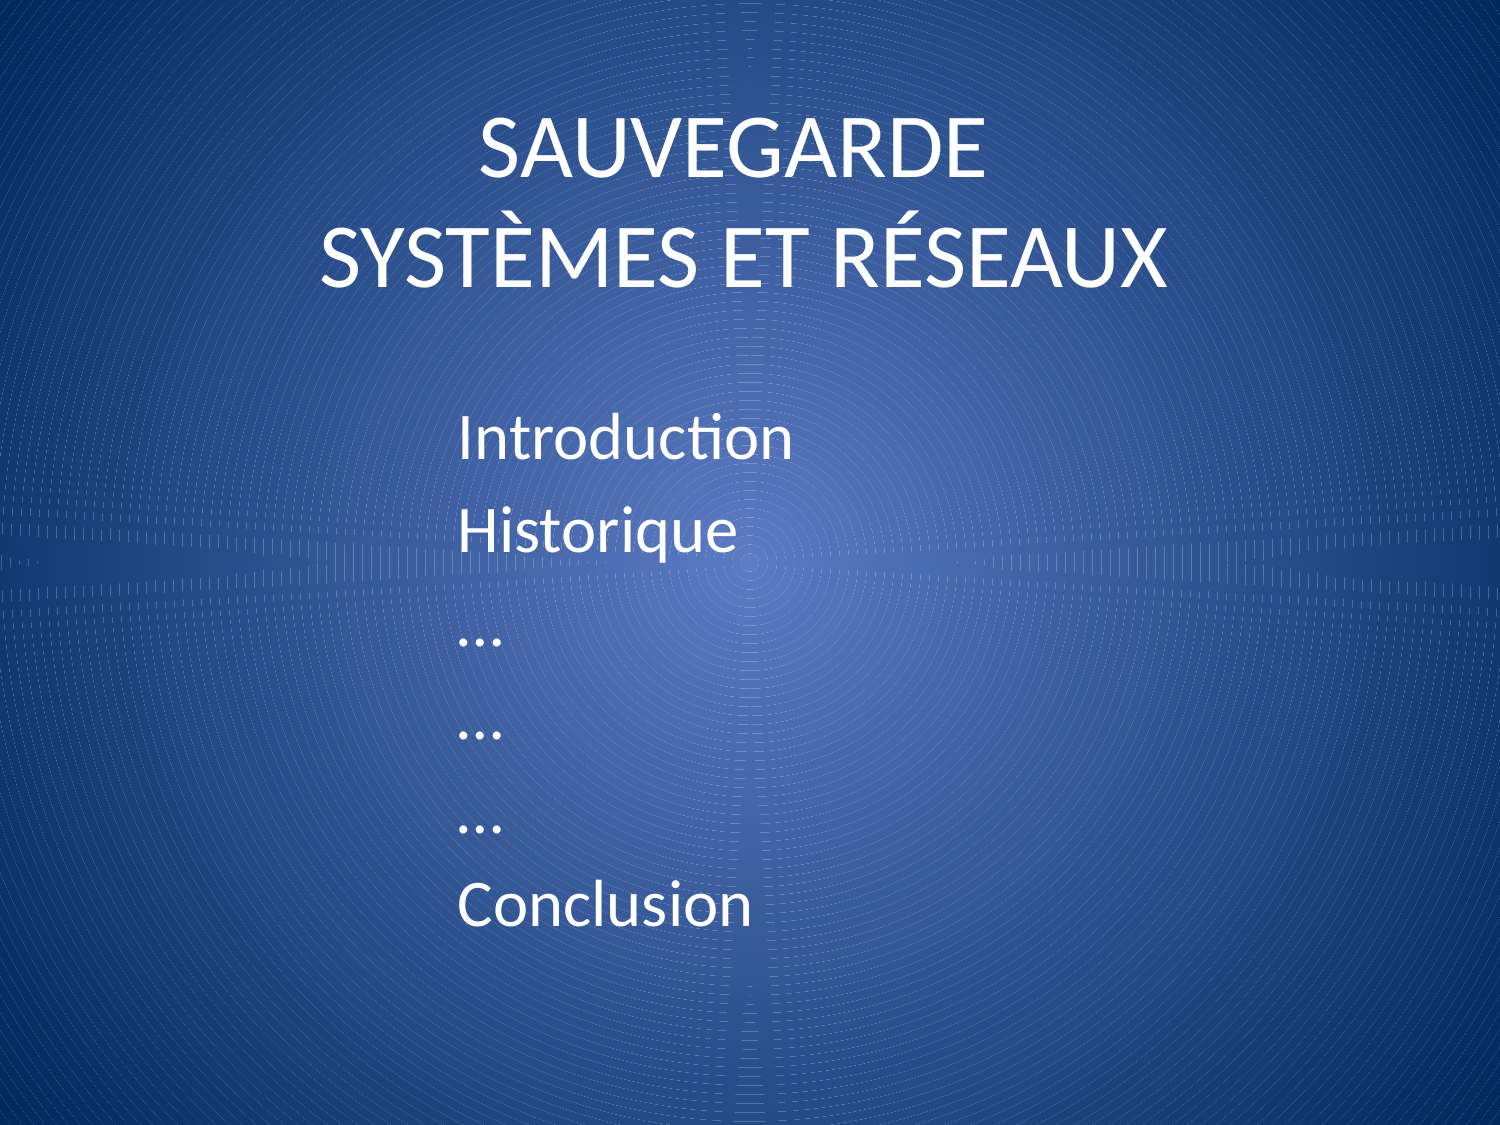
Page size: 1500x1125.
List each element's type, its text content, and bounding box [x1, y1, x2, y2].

subtitle Introduction Historique … … … Conclusion [442, 385, 1034, 988]
title SAUVEGARDE SYSTÈMES ET RÉSEAUX [53, 54, 1436, 338]
